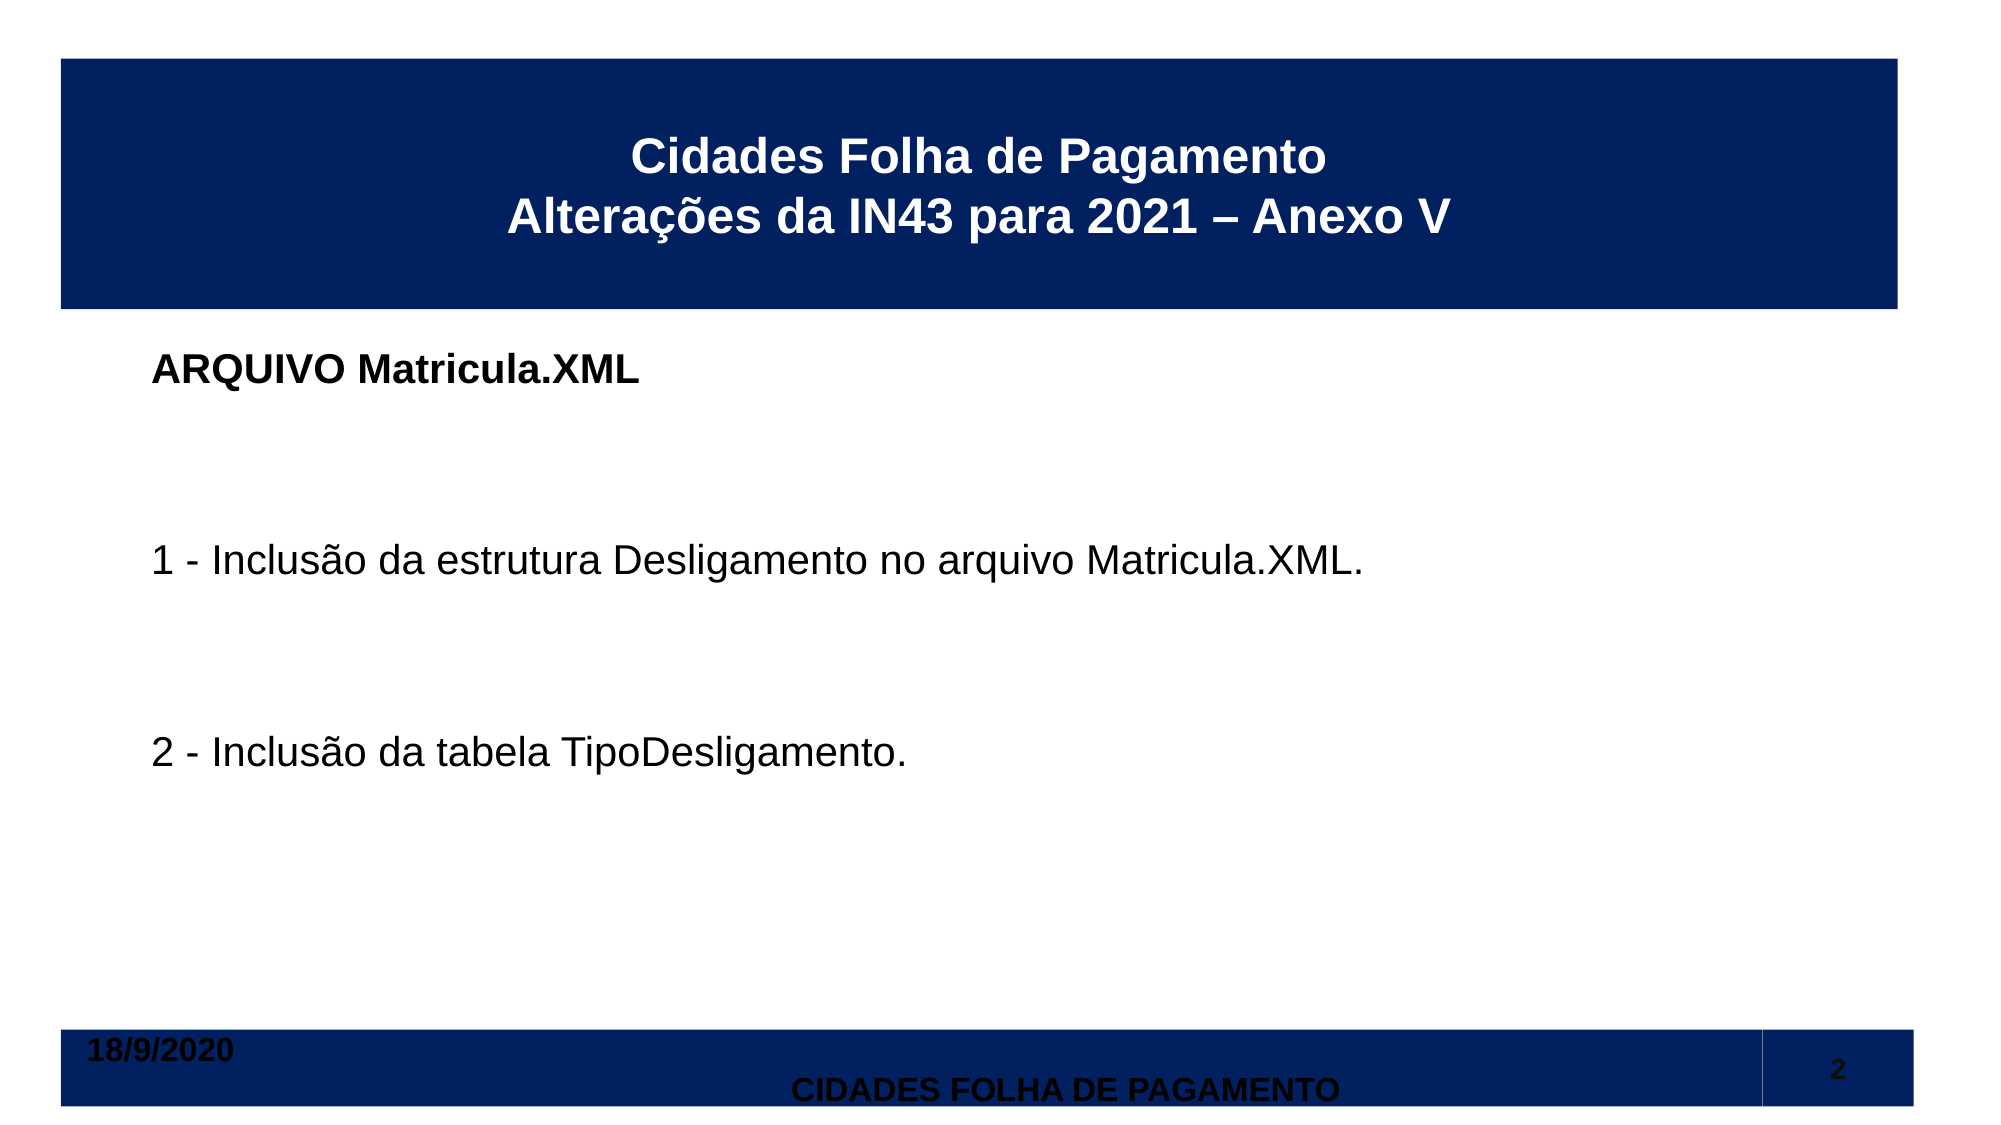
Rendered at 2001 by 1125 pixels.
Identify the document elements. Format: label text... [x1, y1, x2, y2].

text_box Cidades Folha de Pagamento Alterações da IN43 para 2021 – Anexo V [60, 58, 1898, 310]
footer 18/9/2020 Cidades Folha de pagamento [60, 1029, 1762, 1107]
slide_number 2 [1762, 1029, 1914, 1107]
text_box ARQUIVO Matricula.XML 1 - Inclusão da estrutura Desligamento no arquivo Matricula.XML. 2 - Inclusão da tabela TipoDesligamento. [136, 309, 1857, 871]
